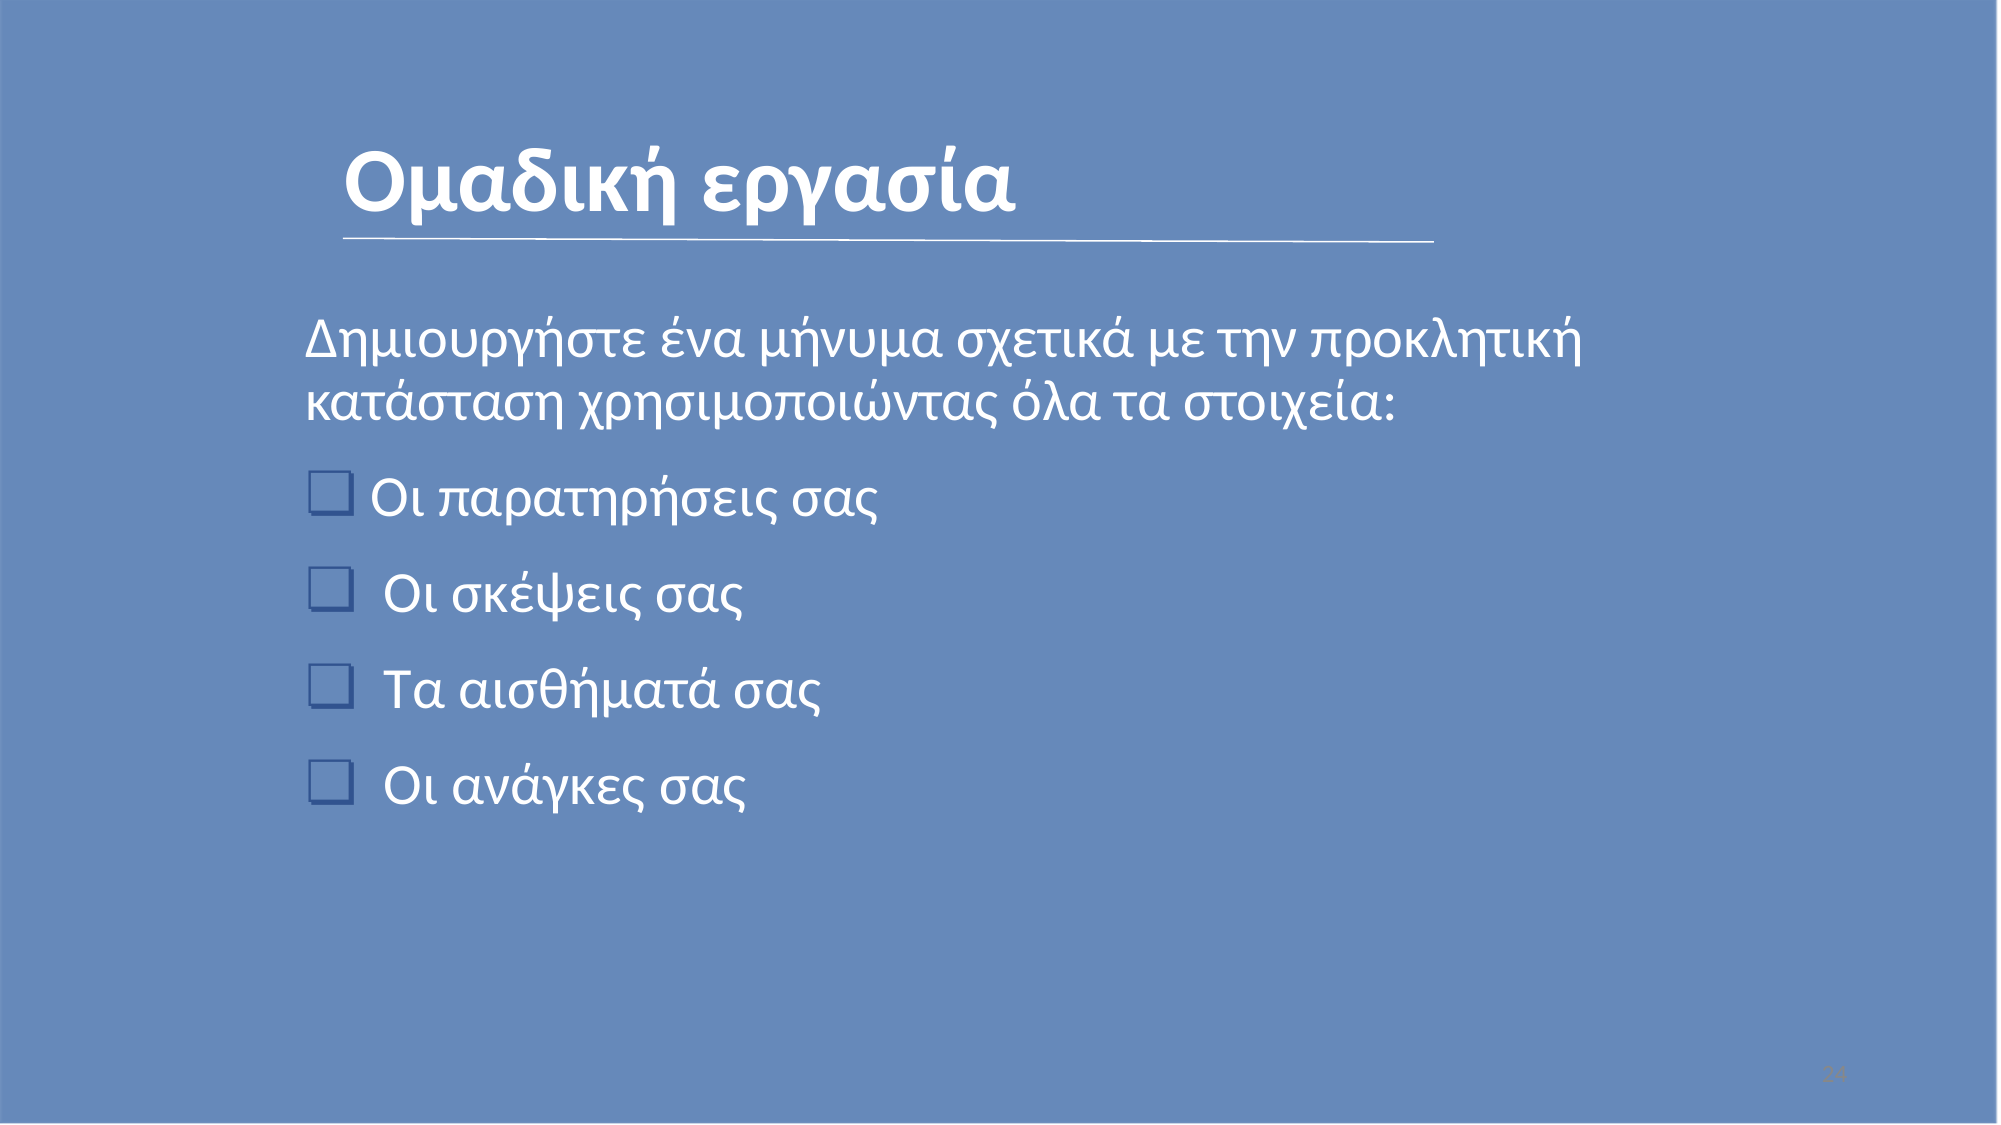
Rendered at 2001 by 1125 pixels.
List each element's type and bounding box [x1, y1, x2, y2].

text_box [342, 238, 1435, 243]
picture [0, 0, 2000, 1125]
